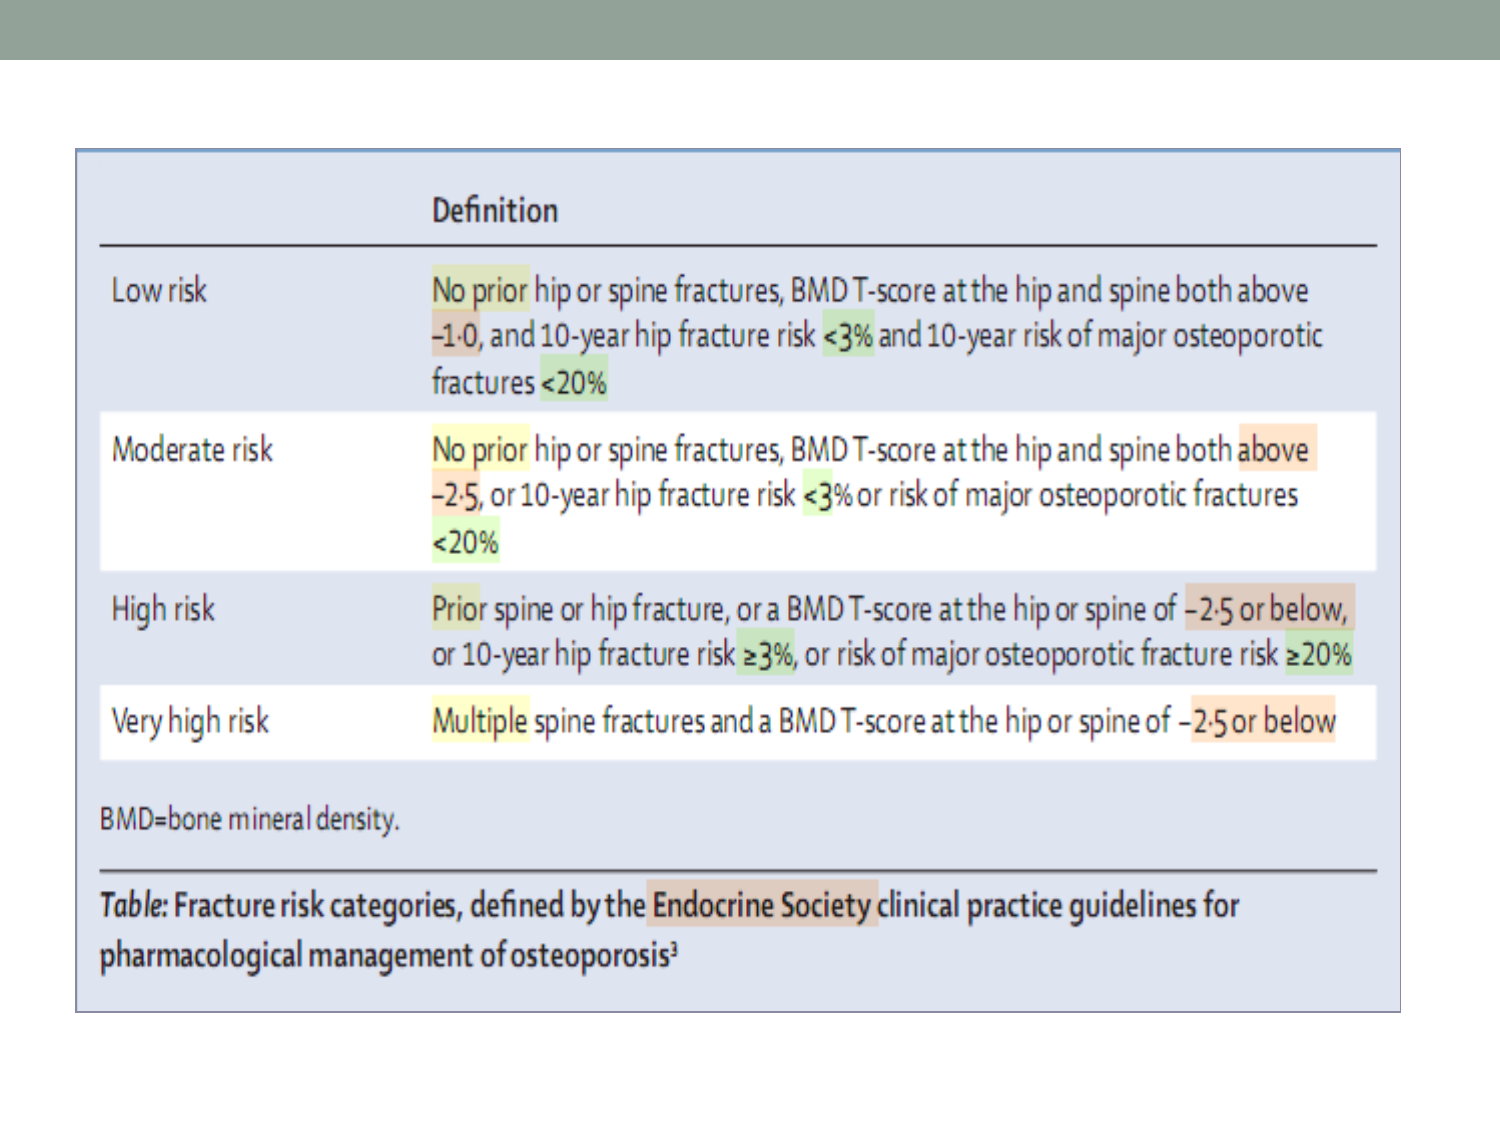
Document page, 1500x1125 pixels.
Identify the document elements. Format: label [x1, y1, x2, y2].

picture [76, 148, 1400, 1012]
